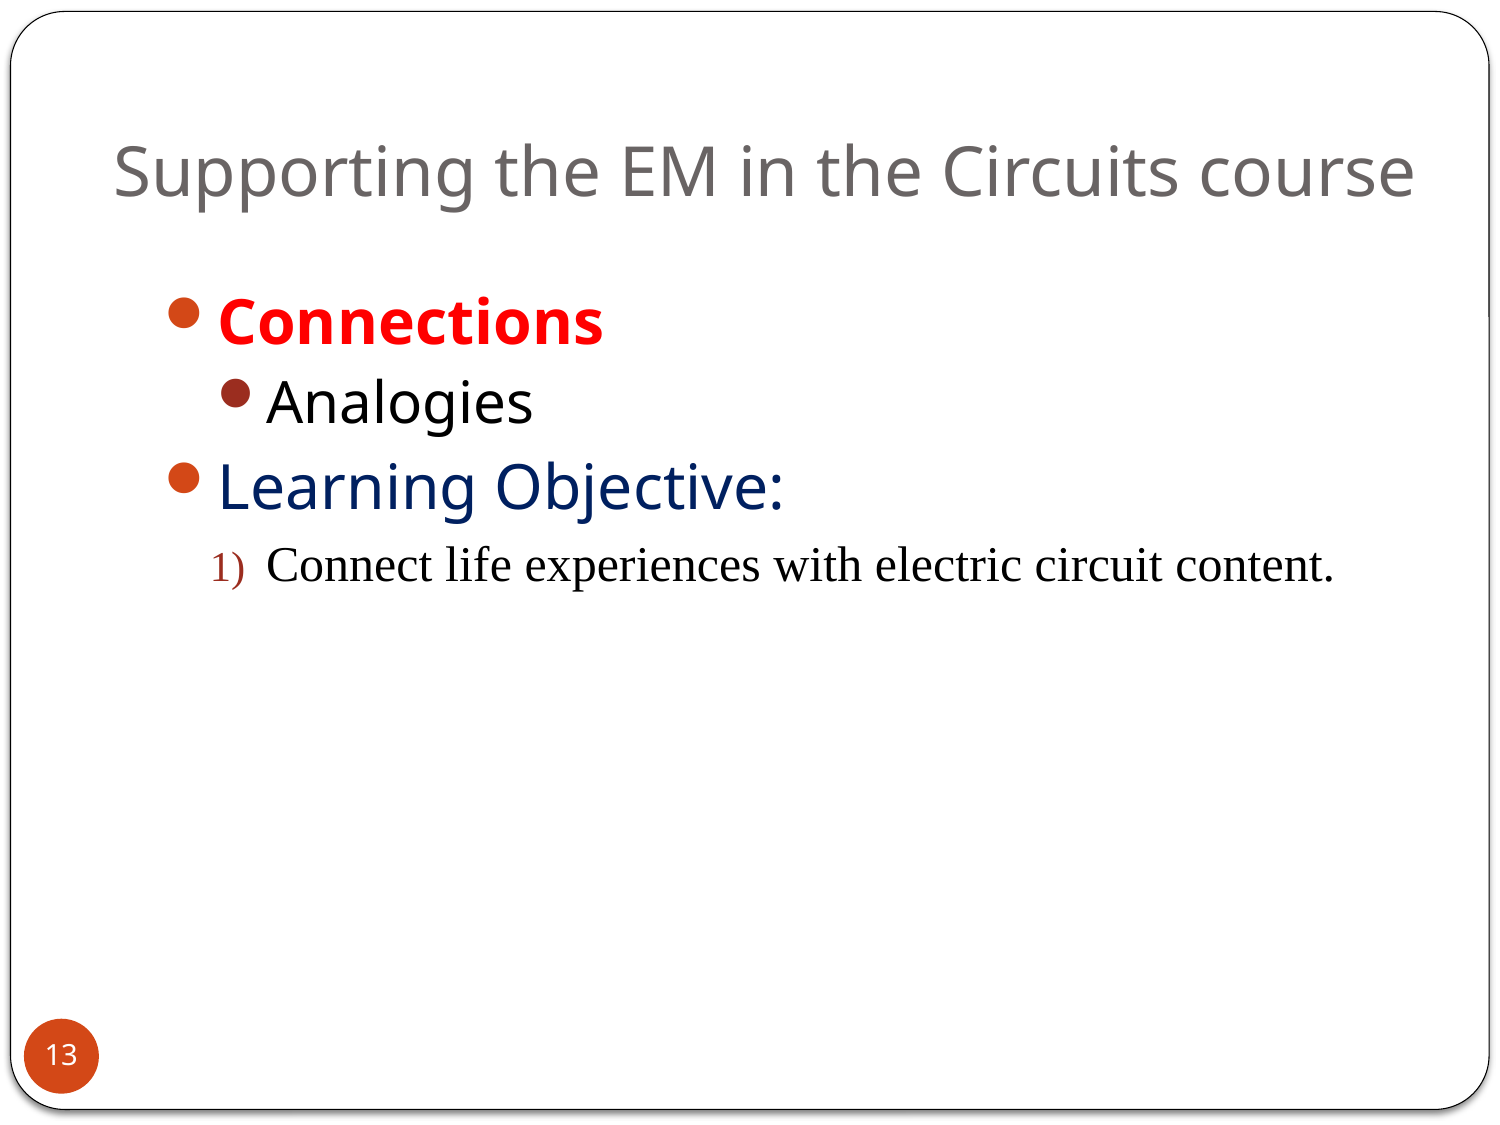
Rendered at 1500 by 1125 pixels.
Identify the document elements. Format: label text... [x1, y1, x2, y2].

title Supporting the EM in the Circuits course [98, 62, 1438, 225]
list Connections Analogies Learning Objective: Connect life experiences with electric circuit content. [150, 275, 1425, 988]
slide_number 13 [23, 1018, 99, 1094]
